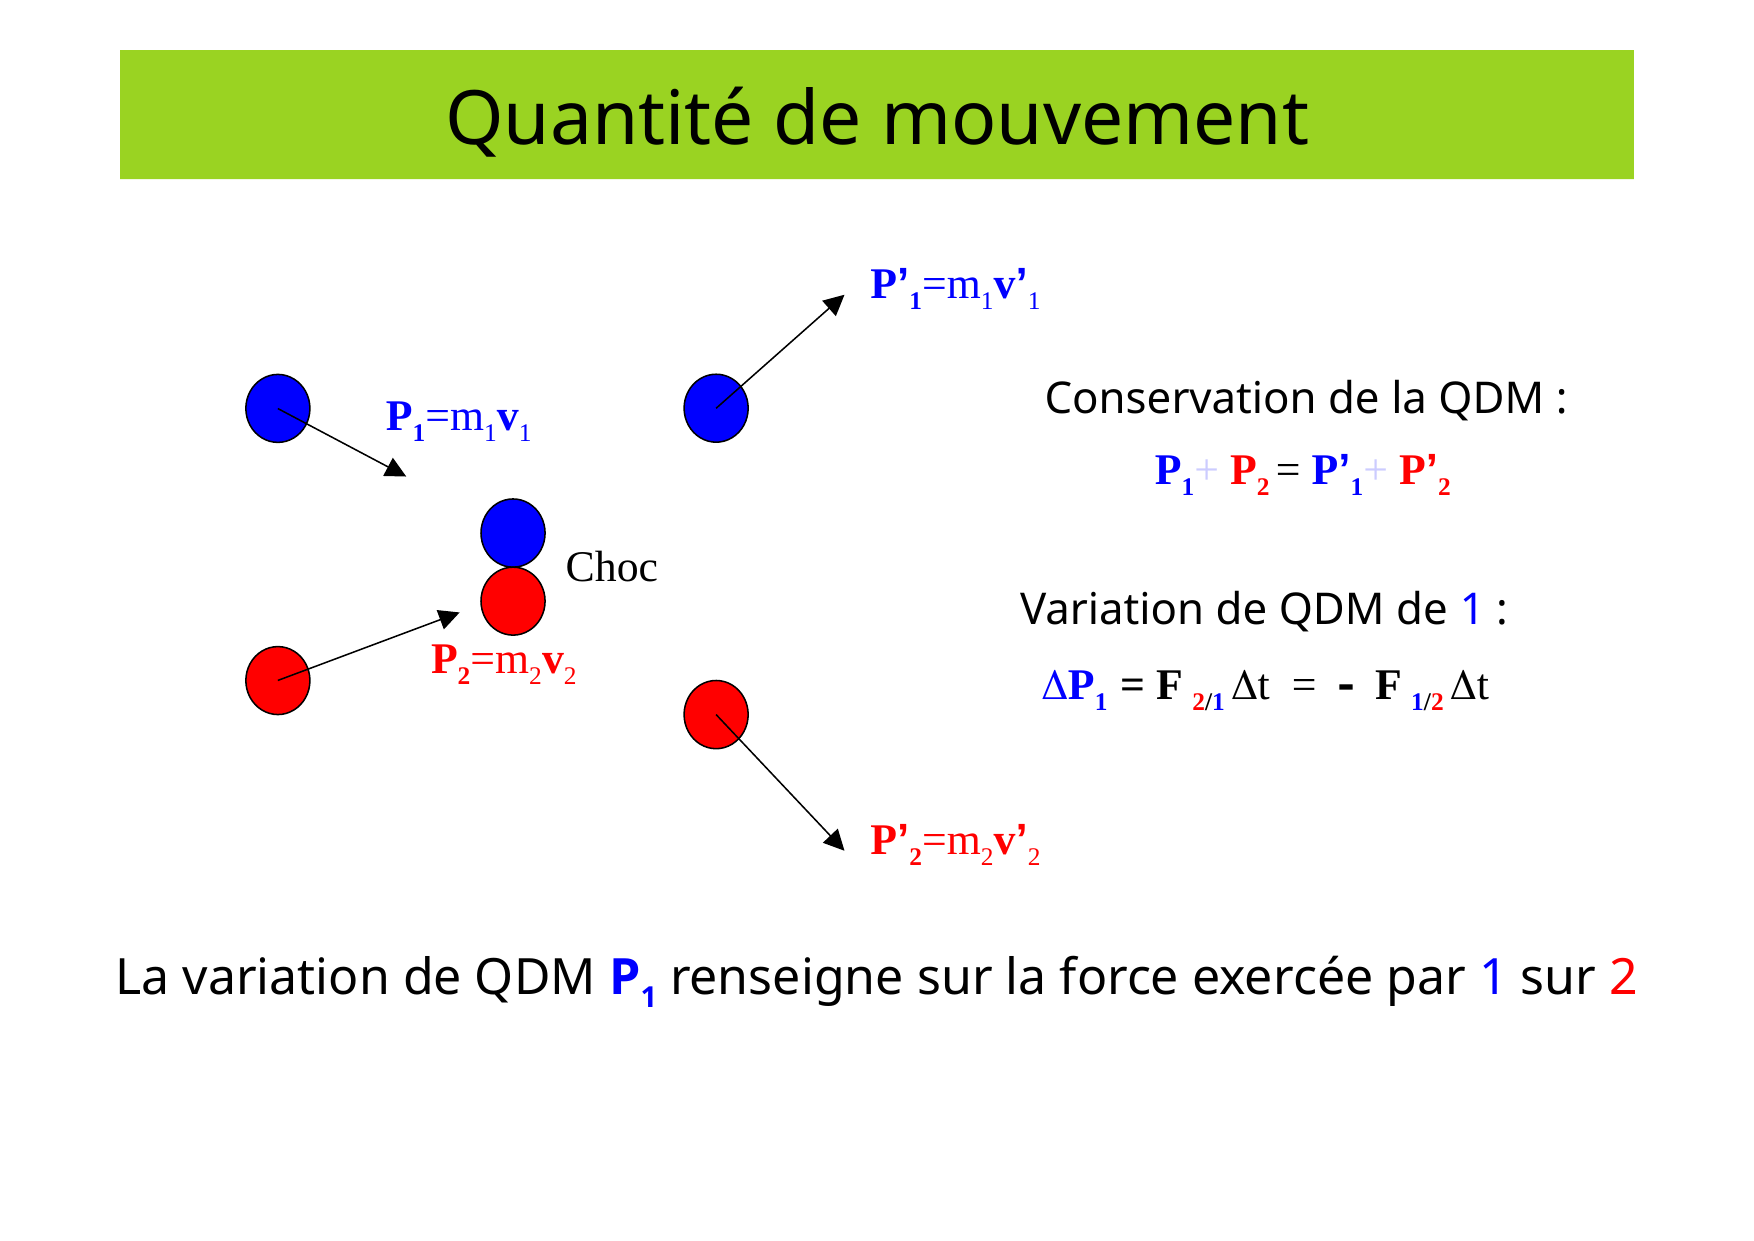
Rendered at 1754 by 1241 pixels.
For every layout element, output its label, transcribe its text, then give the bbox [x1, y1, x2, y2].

title Quantité de mouvement [120, 50, 1634, 180]
text_box [245, 374, 310, 443]
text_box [480, 498, 669, 636]
text_box [277, 408, 407, 477]
text_box [431, 610, 460, 623]
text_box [1037, 361, 1576, 501]
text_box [102, 647, 1652, 1014]
text_box Variation de QDM de 1 : [1062, 575, 1531, 640]
text_box P1=m1v1 [374, 380, 544, 452]
text_box P2=m2v2 [419, 623, 589, 647]
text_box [683, 249, 1057, 647]
